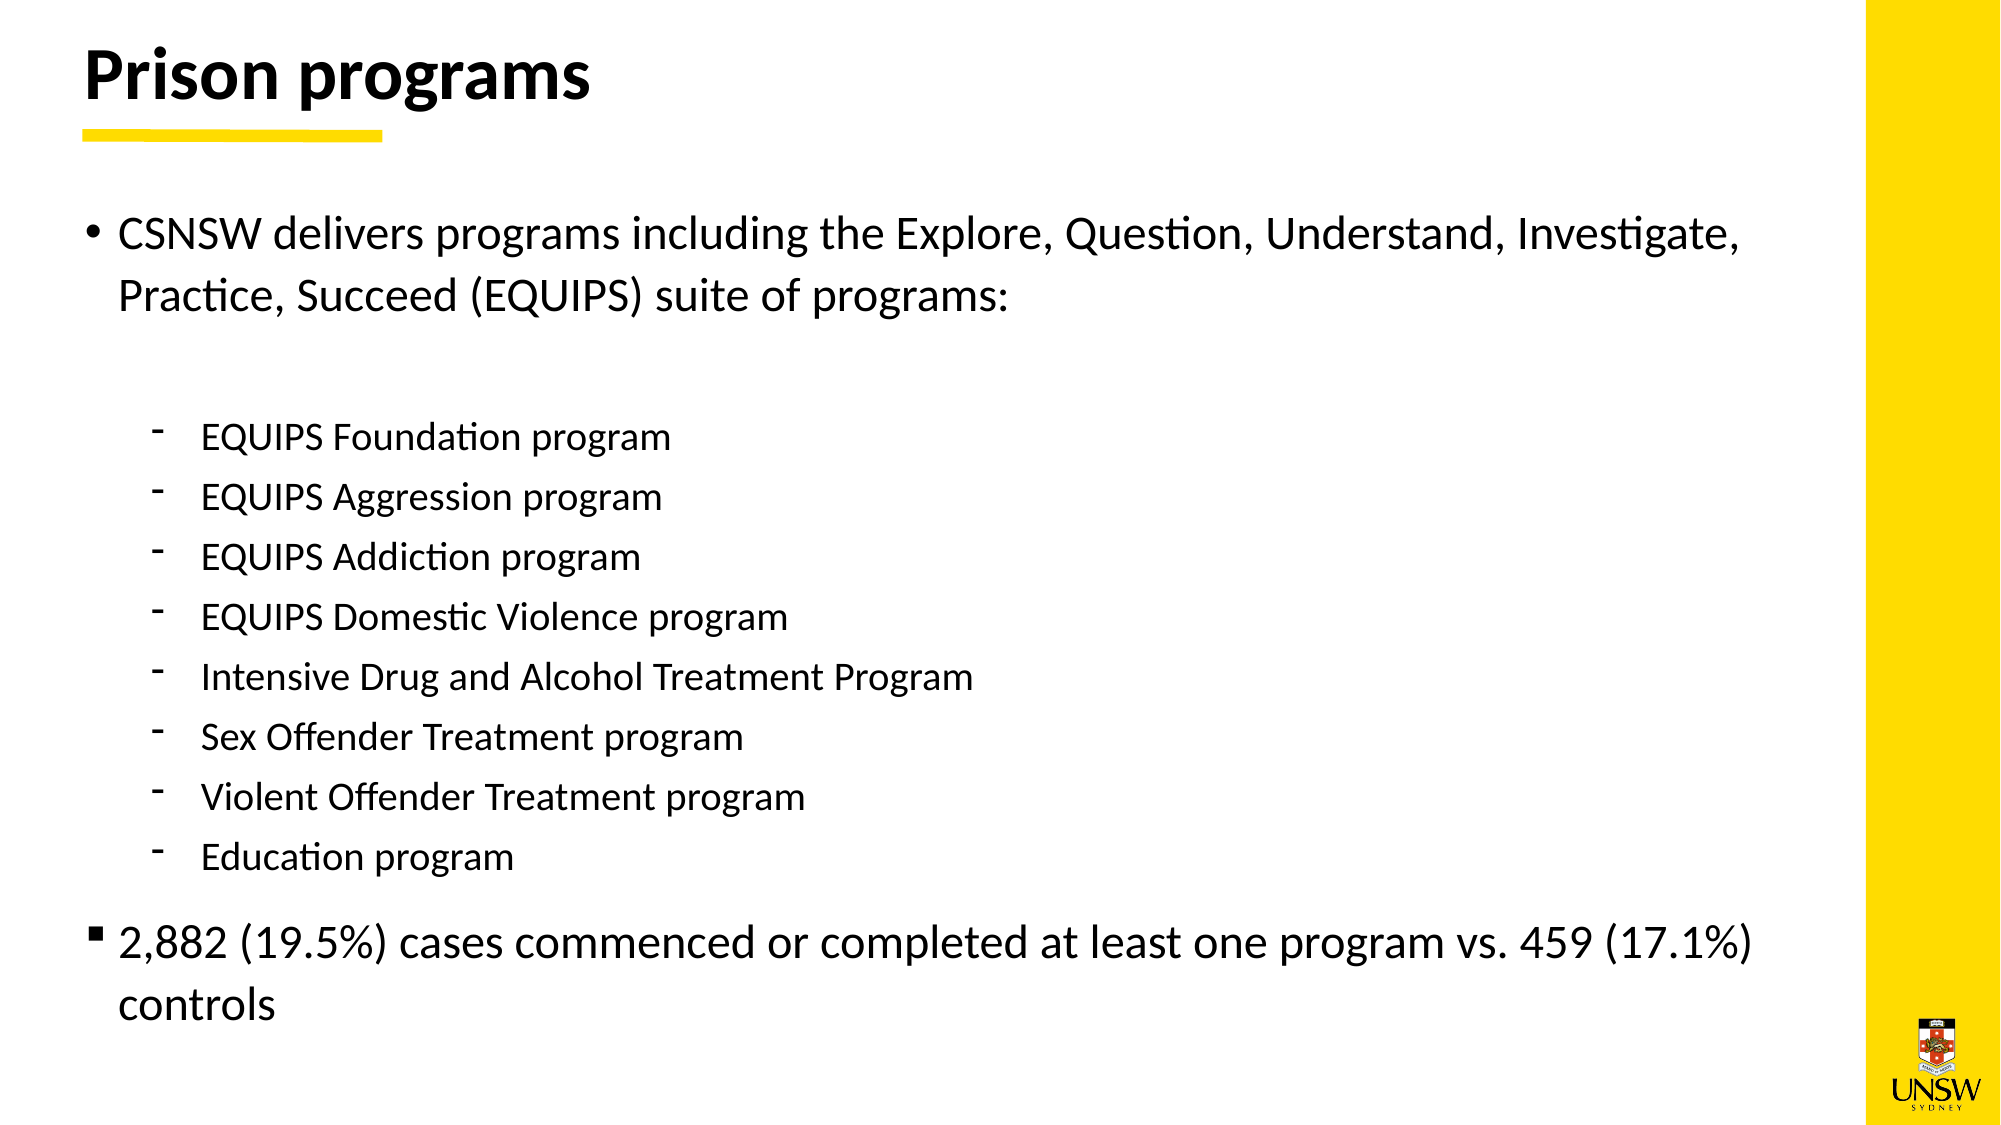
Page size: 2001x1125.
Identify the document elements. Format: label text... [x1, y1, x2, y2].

list CSNSW delivers programs including the Explore, Question, Understand, Investigate, Practice, Succeed (EQUIPS) suite of programs: EQUIPS Foundation program EQUIPS Aggression program EQUIPS Addiction program EQUIPS Domestic Violence program Intensive Drug and Alcohol Treatment Program Sex Offender Treatment program Violent Offender Treatment program Education program 2,882 (19.5%) cases commenced or completed at least one program vs. 459 (17.1%) controls [70, 189, 1796, 1045]
picture [1887, 1007, 1986, 1122]
title Prison programs [70, 40, 1796, 112]
